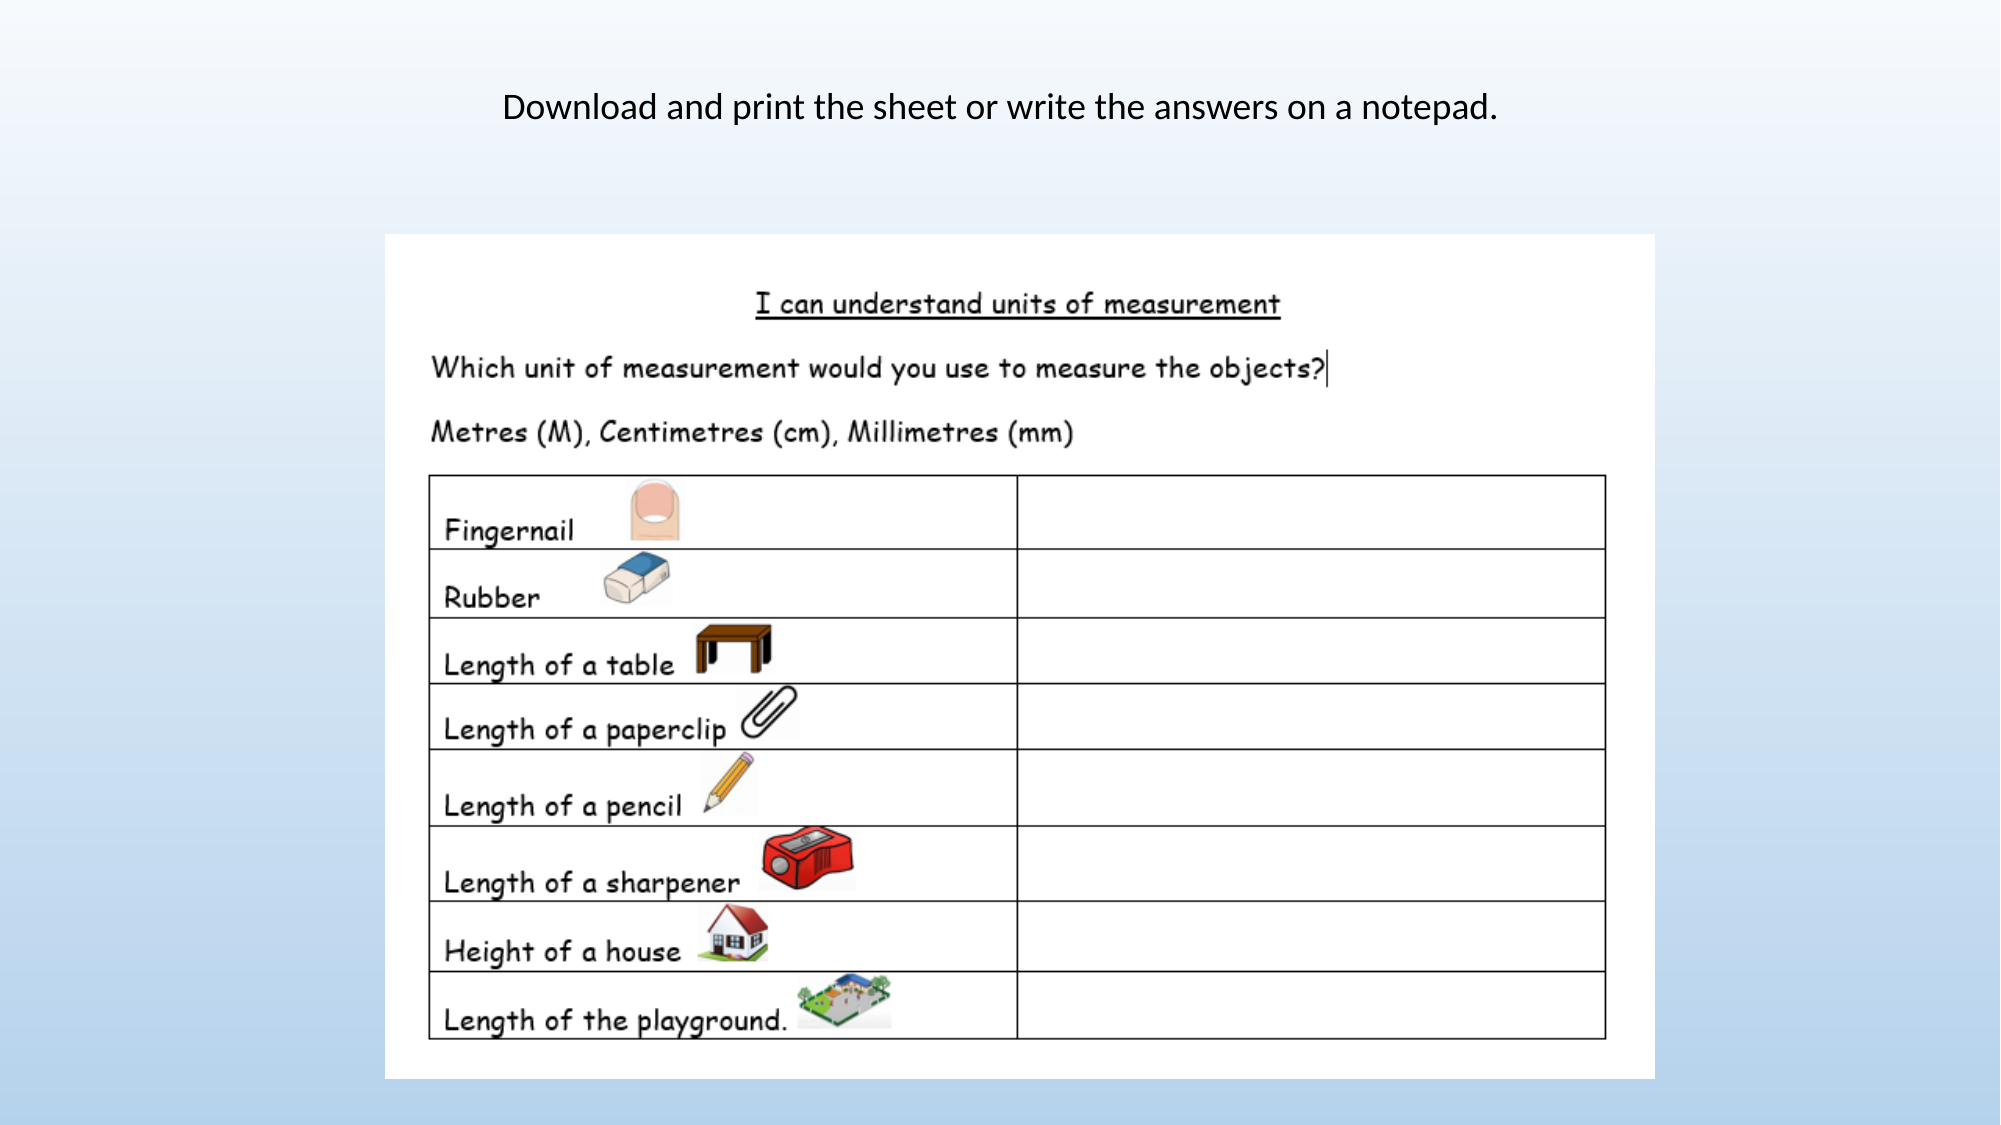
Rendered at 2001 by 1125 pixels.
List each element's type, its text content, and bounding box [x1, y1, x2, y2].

text_box Download and print the sheet or write the answers on a notepad. [487, 74, 1515, 135]
picture [385, 234, 1655, 1079]
